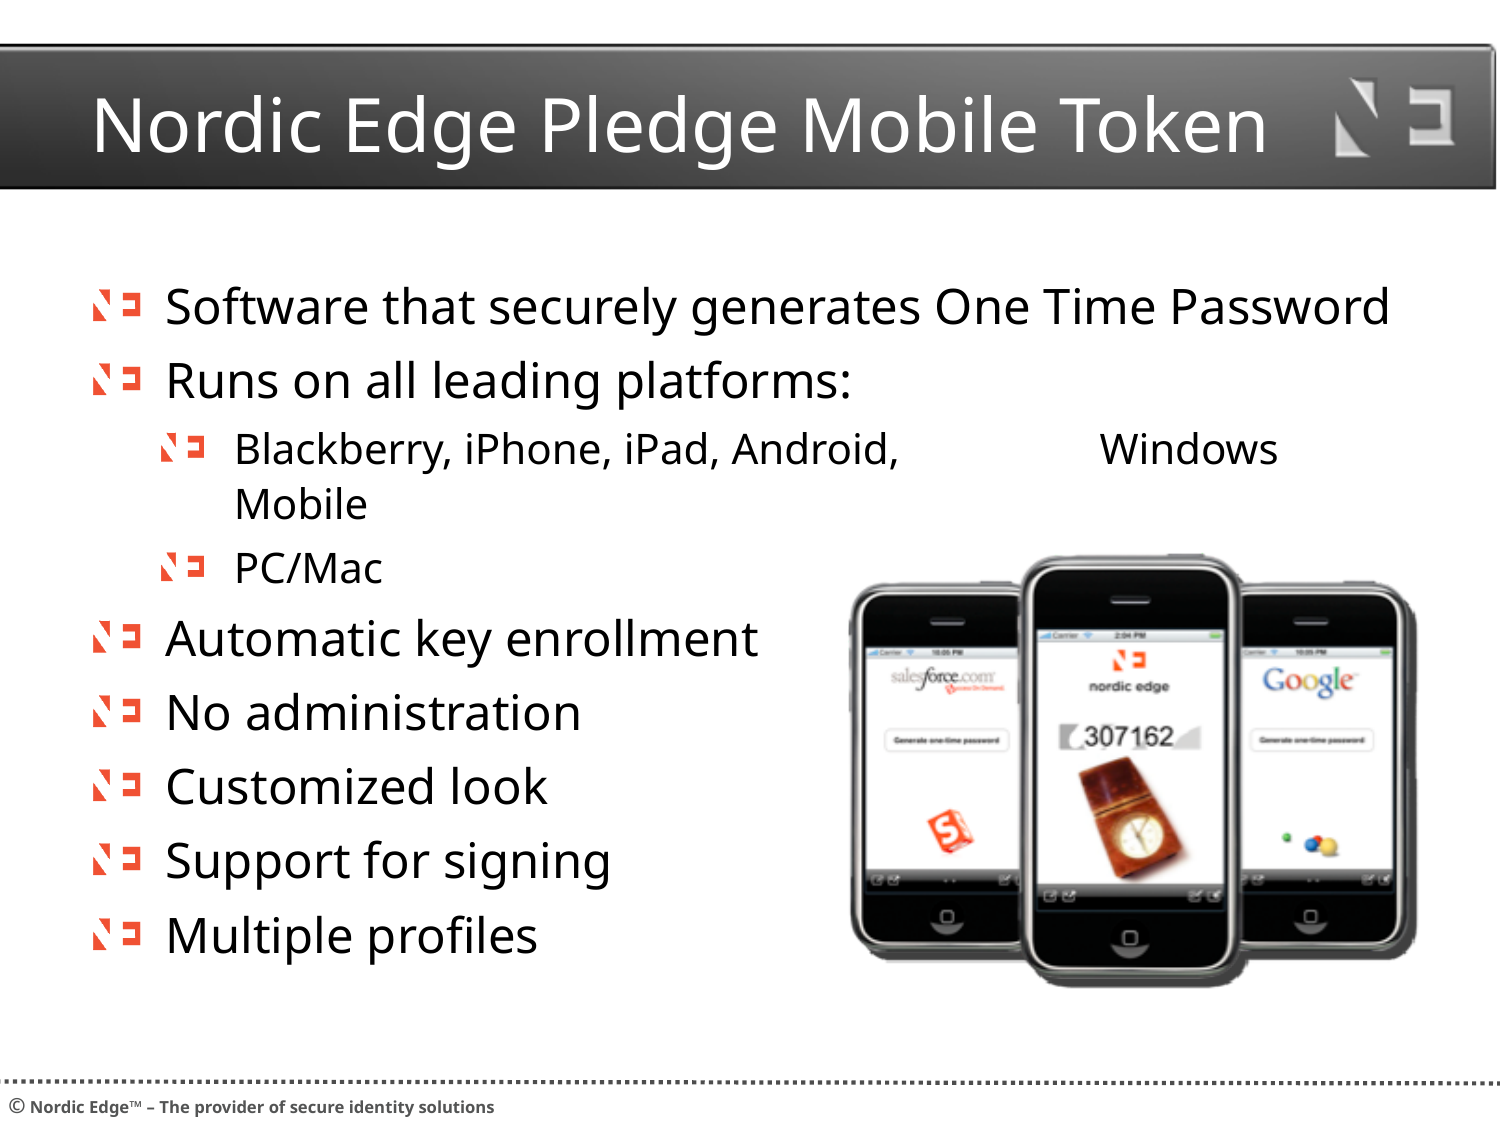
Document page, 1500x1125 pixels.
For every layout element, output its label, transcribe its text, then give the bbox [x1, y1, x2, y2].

picture [158, 542, 207, 591]
text_box © Nordic Edge™ – The provider of secure identity solutions [8, 1092, 500, 1118]
title Nordic Edge Pledge Mobile Token [75, 45, 1425, 200]
picture [90, 609, 144, 664]
picture [0, 37, 1500, 207]
picture [90, 684, 144, 738]
picture [90, 907, 144, 961]
list Software that securely generates One Time Password Runs on all leading platforms: Blackberry, iPhone, iPad, Android, Windows Mobile PC/Mac Automatic key enrollment No administration Customized look Support for signing Multiple profiles [75, 262, 1425, 1005]
picture [158, 422, 207, 472]
picture [834, 537, 1426, 1032]
picture [90, 758, 144, 812]
picture [90, 278, 144, 332]
picture [90, 352, 144, 406]
picture [90, 832, 144, 886]
